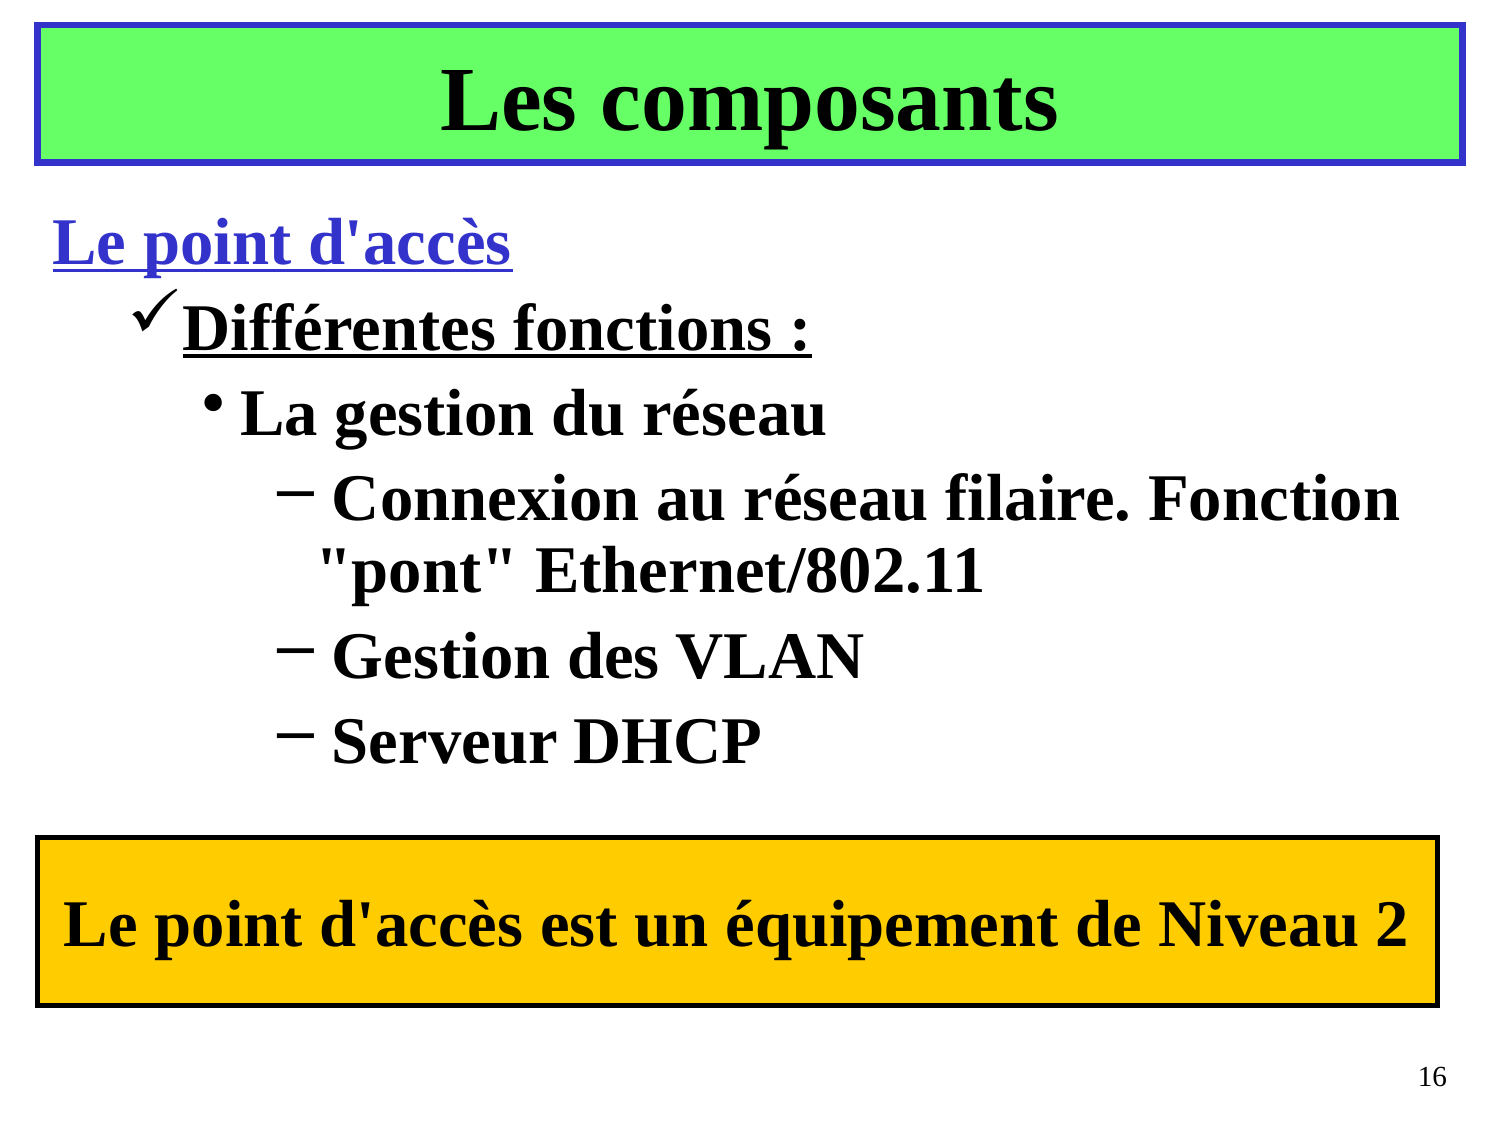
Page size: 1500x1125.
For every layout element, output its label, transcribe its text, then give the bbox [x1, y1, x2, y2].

slide_number 16 [1149, 1050, 1463, 1100]
text_box Le point d'accès est un équipement de Niveau 2 [37, 837, 1438, 1006]
list Le point d'accès Différentes fonctions : La gestion du réseau Connexion au réseau filaire. Fonction "pont" Ethernet/802.11 Gestion des VLAN Serveur DHCP [37, 200, 1463, 813]
title Les composants [37, 24, 1463, 163]
